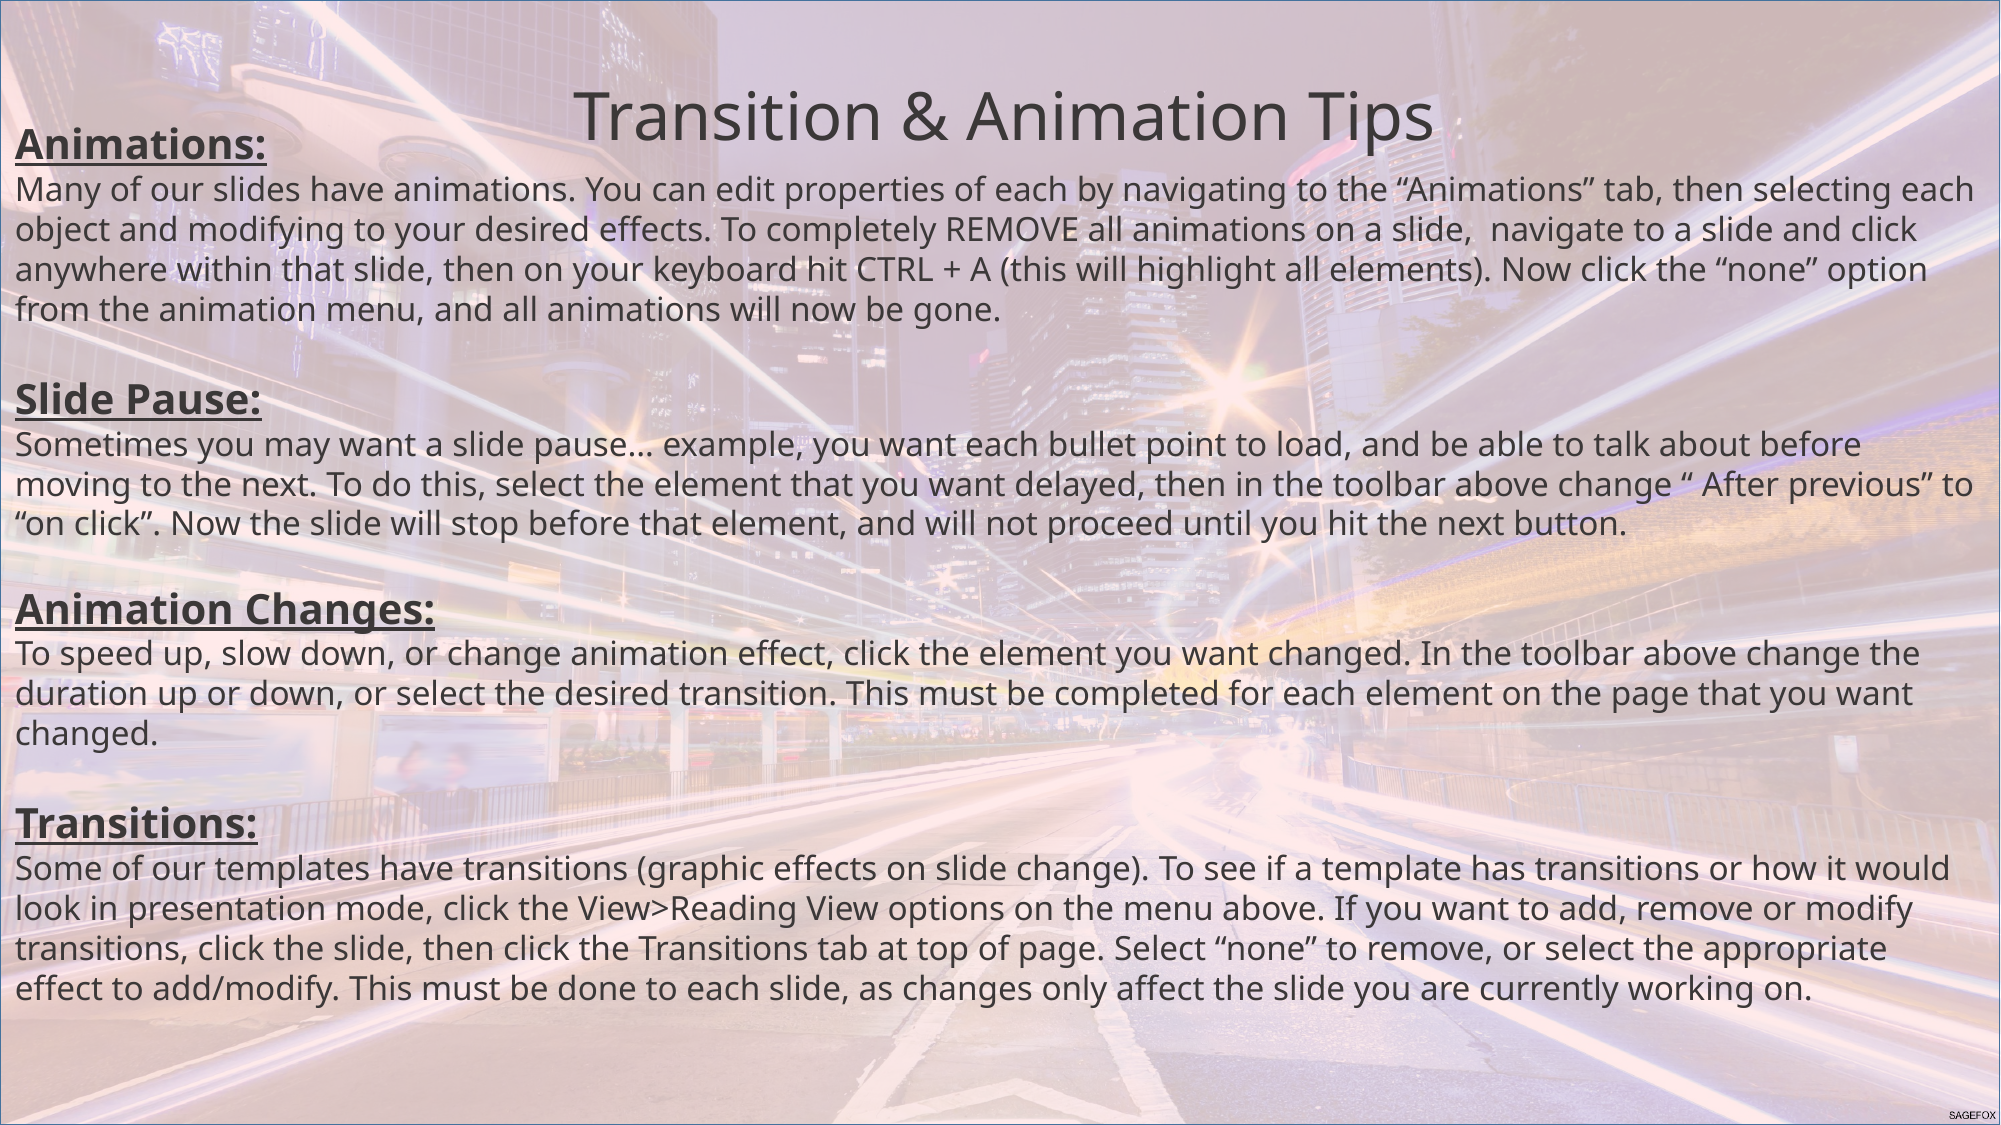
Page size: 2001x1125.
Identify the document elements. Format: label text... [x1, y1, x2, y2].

title Transition & Animation Tips [477, 59, 1532, 177]
text_box Animations: Many of our slides have animations. You can edit properties of each by navigating to the “Animations” tab, then selecting each object and modifying to your desired effects. To completely REMOVE all animations on a slide, navigate to a slide and click anywhere within that slide, then on your keyboard hit CTRL + A (this will highlight all elements). Now click the “none” option from the animation menu, and all animations will now be gone. Slide Pause: Sometimes you may want a slide pause… example, you want each bullet point to load, and be able to talk about before moving to the next. To do this, select the element that you want delayed, then in the toolbar above change “ After previous” to “on click”. Now the slide will stop before that element, and will not proceed until you hit the next button. Animation Changes: To speed up, slow down, or change animation effect, click the element you want changed. In the toolbar above change the duration up or down, or select the desired transition. This must be completed for each element on the page that you want changed. Transitions: Some of our templates have transitions (graphic effects on slide change). To see if a template has transitions or how it would look in presentation mode, click the View>Reading View options on the menu above. If you want to add, remove or modify transitions, click the slide, then click the Transitions tab at top of page. Select “none” to remove, or select the appropriate effect to add/modify. This must be done to each slide, as changes only affect the slide you are currently working on. [0, 0, 2000, 1125]
